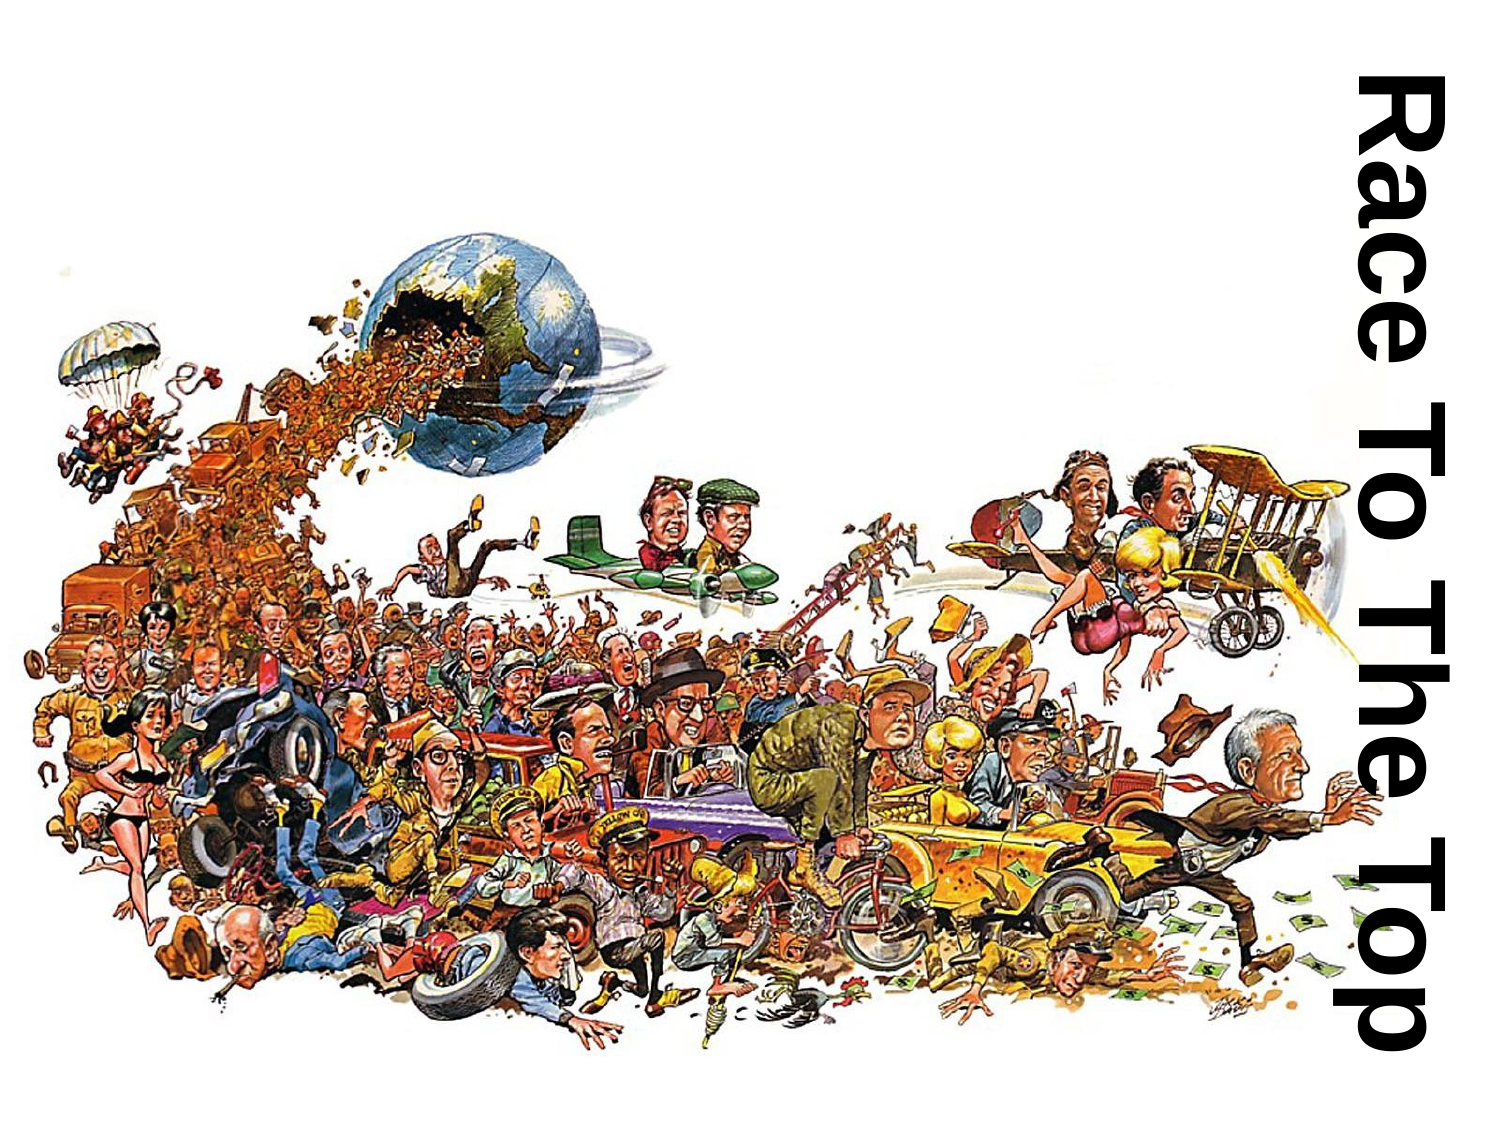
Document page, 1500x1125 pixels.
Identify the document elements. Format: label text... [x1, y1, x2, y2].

text_box Race To The Top [1337, 0, 1483, 1125]
picture [0, 216, 1399, 1125]
